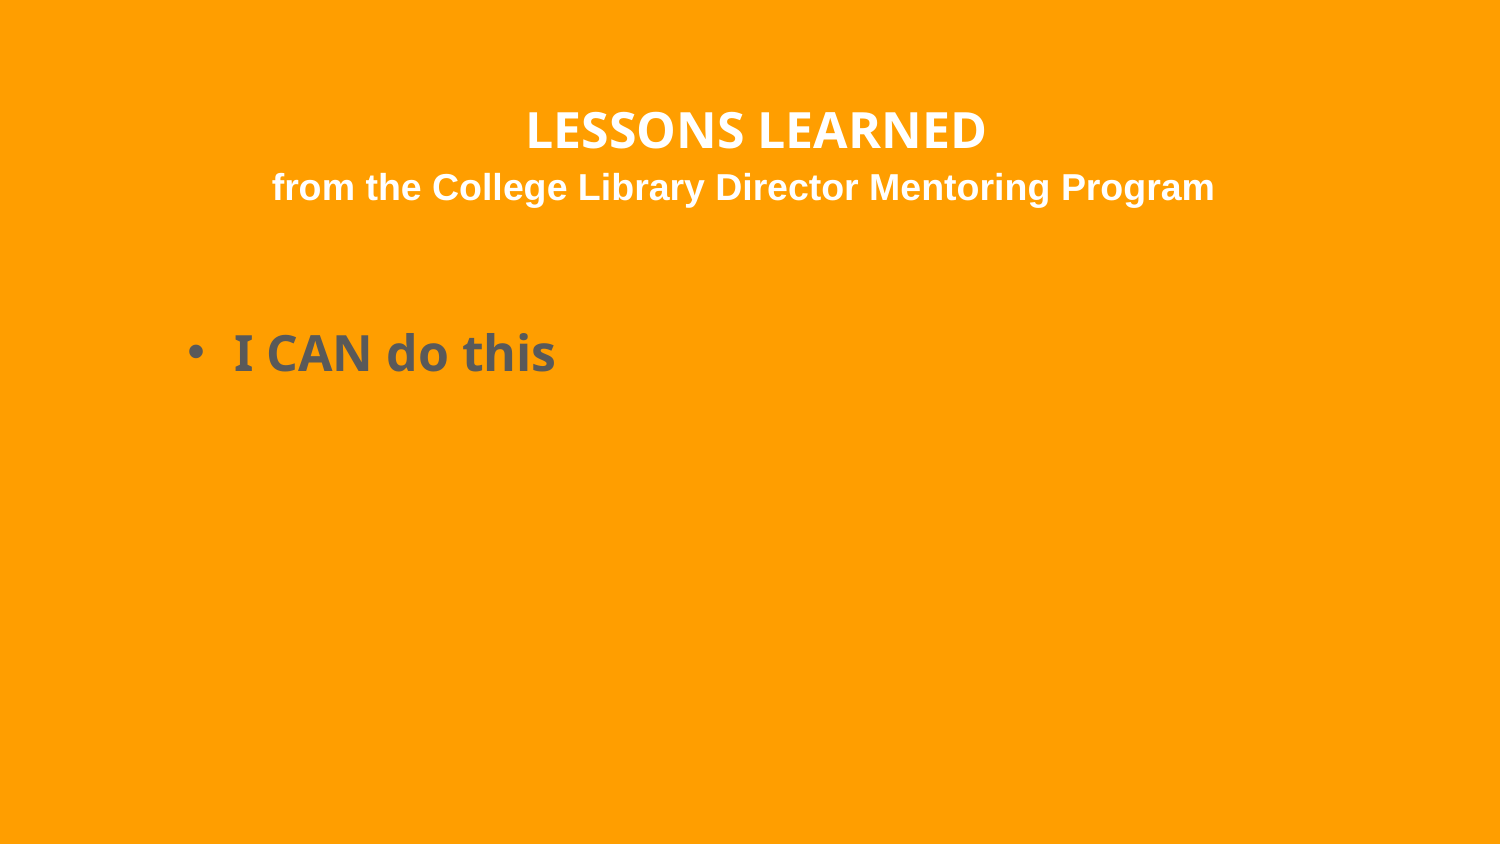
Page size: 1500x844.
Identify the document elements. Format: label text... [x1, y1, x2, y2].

text_box LESSONS LEARNED [474, 83, 1038, 155]
text_box from the College Library Director Mentoring Program [257, 155, 1231, 216]
text_box I CAN do this [172, 284, 572, 389]
